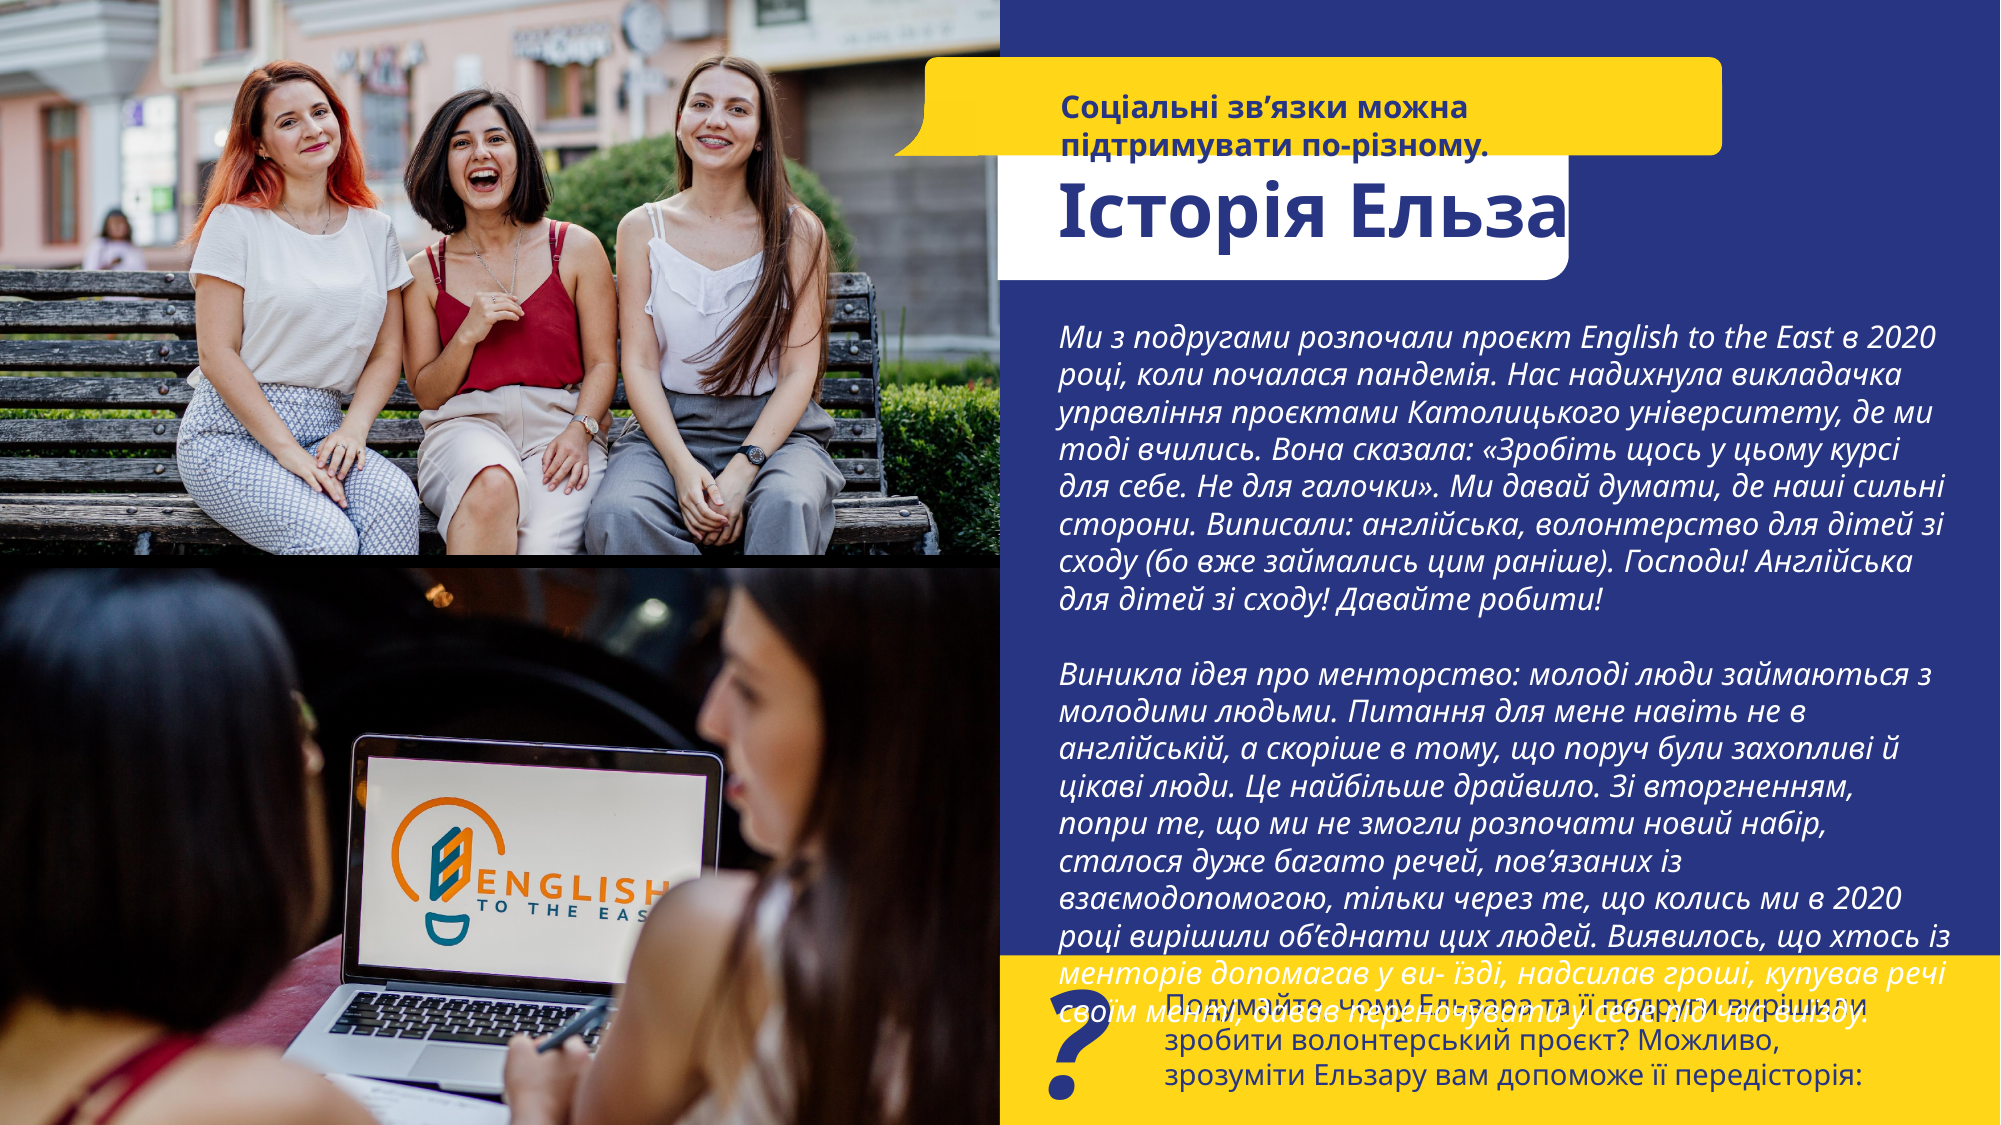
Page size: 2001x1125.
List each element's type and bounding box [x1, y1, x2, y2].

picture [0, 0, 1001, 561]
picture [0, 562, 894, 1125]
text_box [894, 56, 2000, 1125]
text_box [1021, 155, 1969, 1125]
